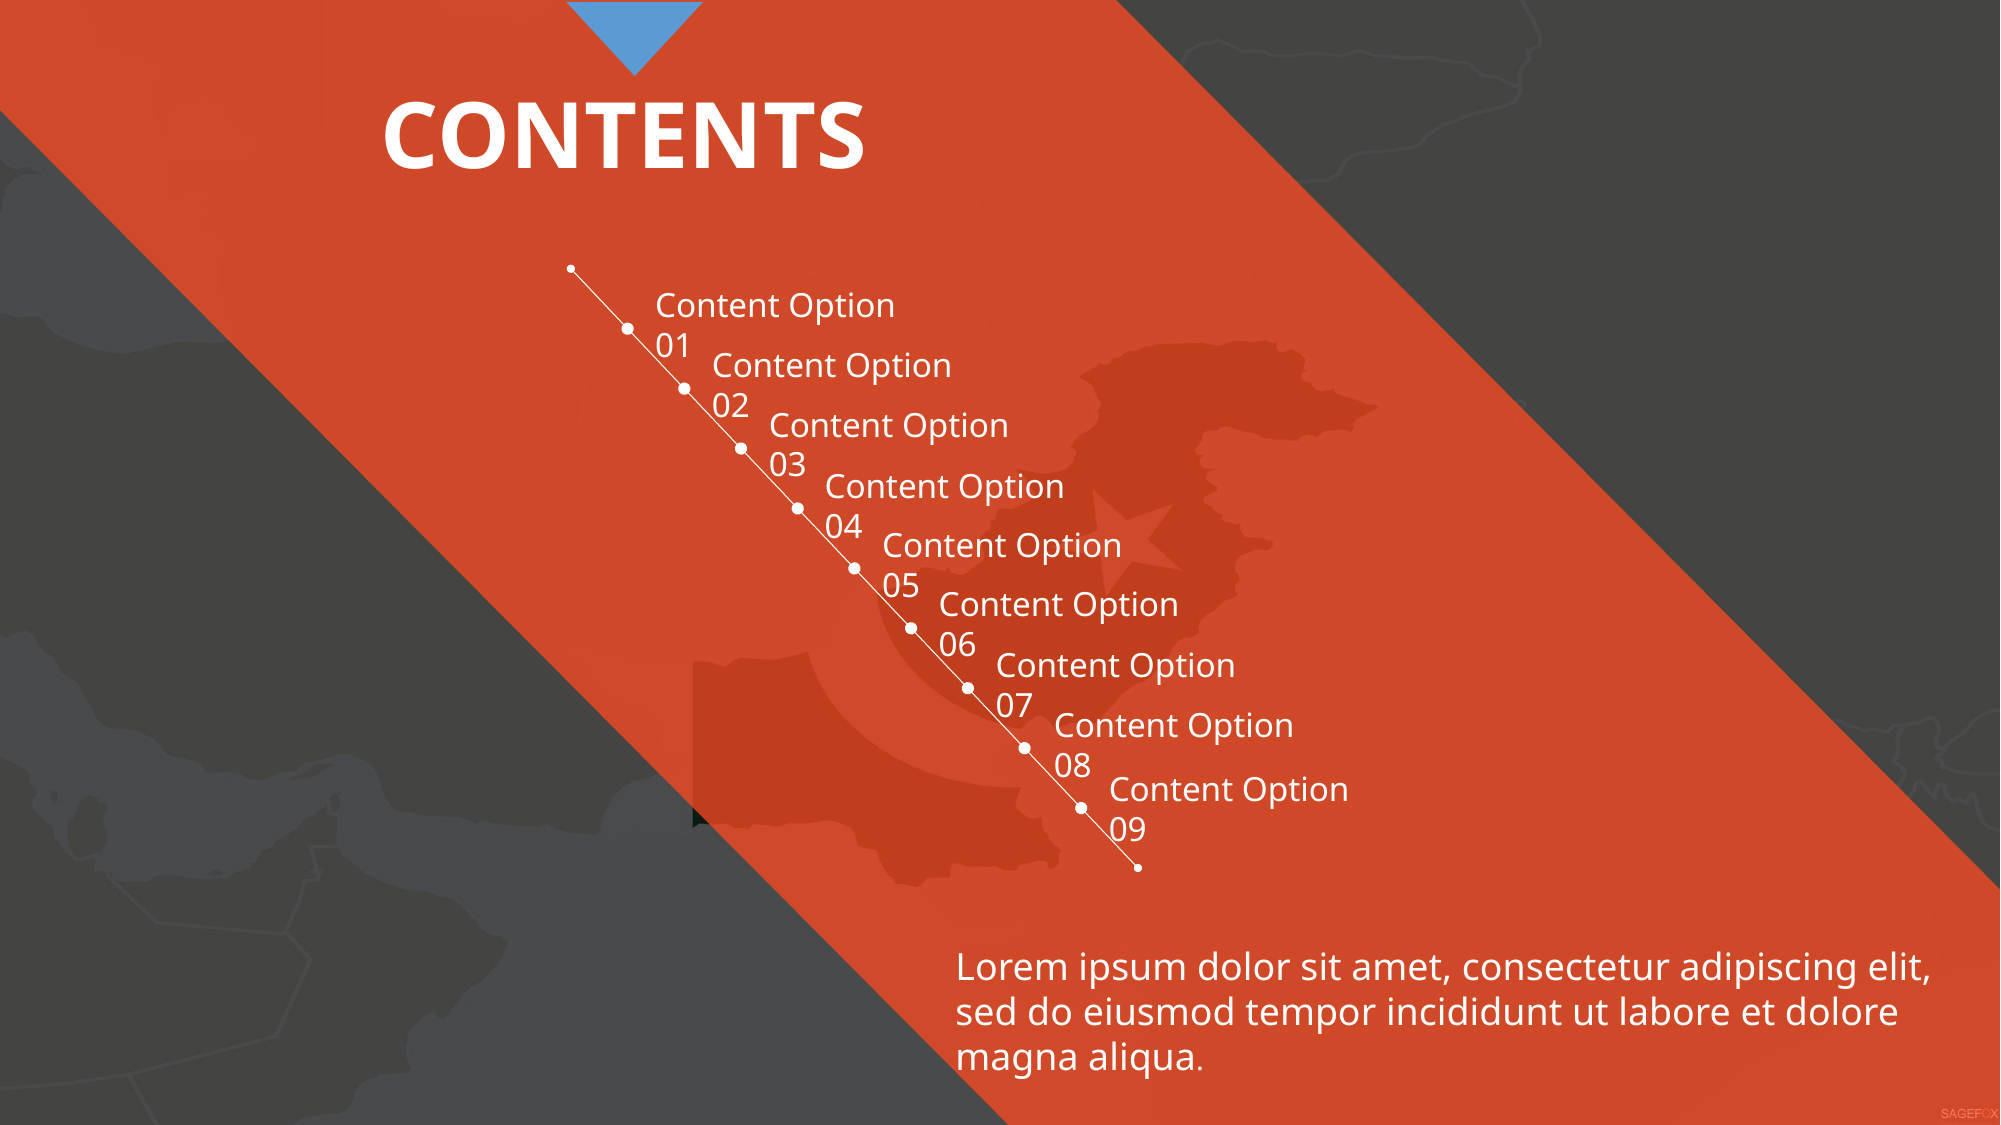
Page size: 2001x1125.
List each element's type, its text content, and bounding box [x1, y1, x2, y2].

text_box [563, 0, 706, 78]
text_box Content Option 08 [1038, 696, 1339, 792]
text_box Content Option 01 [640, 277, 941, 372]
text_box [967, 1085, 2000, 1125]
text_box Content Option 05 [867, 517, 1168, 612]
text_box Content Option 06 [924, 576, 1224, 671]
text_box Content Option 02 [697, 336, 998, 432]
text_box CONTENTS [324, 69, 924, 194]
text_box Lorem ipsum dolor sit amet, consectetur adipiscing elit, sed do eiusmod tempor incididunt ut labore et dolore magna aliqua. [940, 935, 2000, 1085]
text_box Content Option 09 [1093, 761, 1394, 856]
text_box Content Option 07 [980, 636, 1281, 732]
text_box [0, 0, 2000, 1058]
text_box Content Option 04 [809, 458, 1110, 553]
text_box Content Option 03 [753, 396, 1054, 491]
